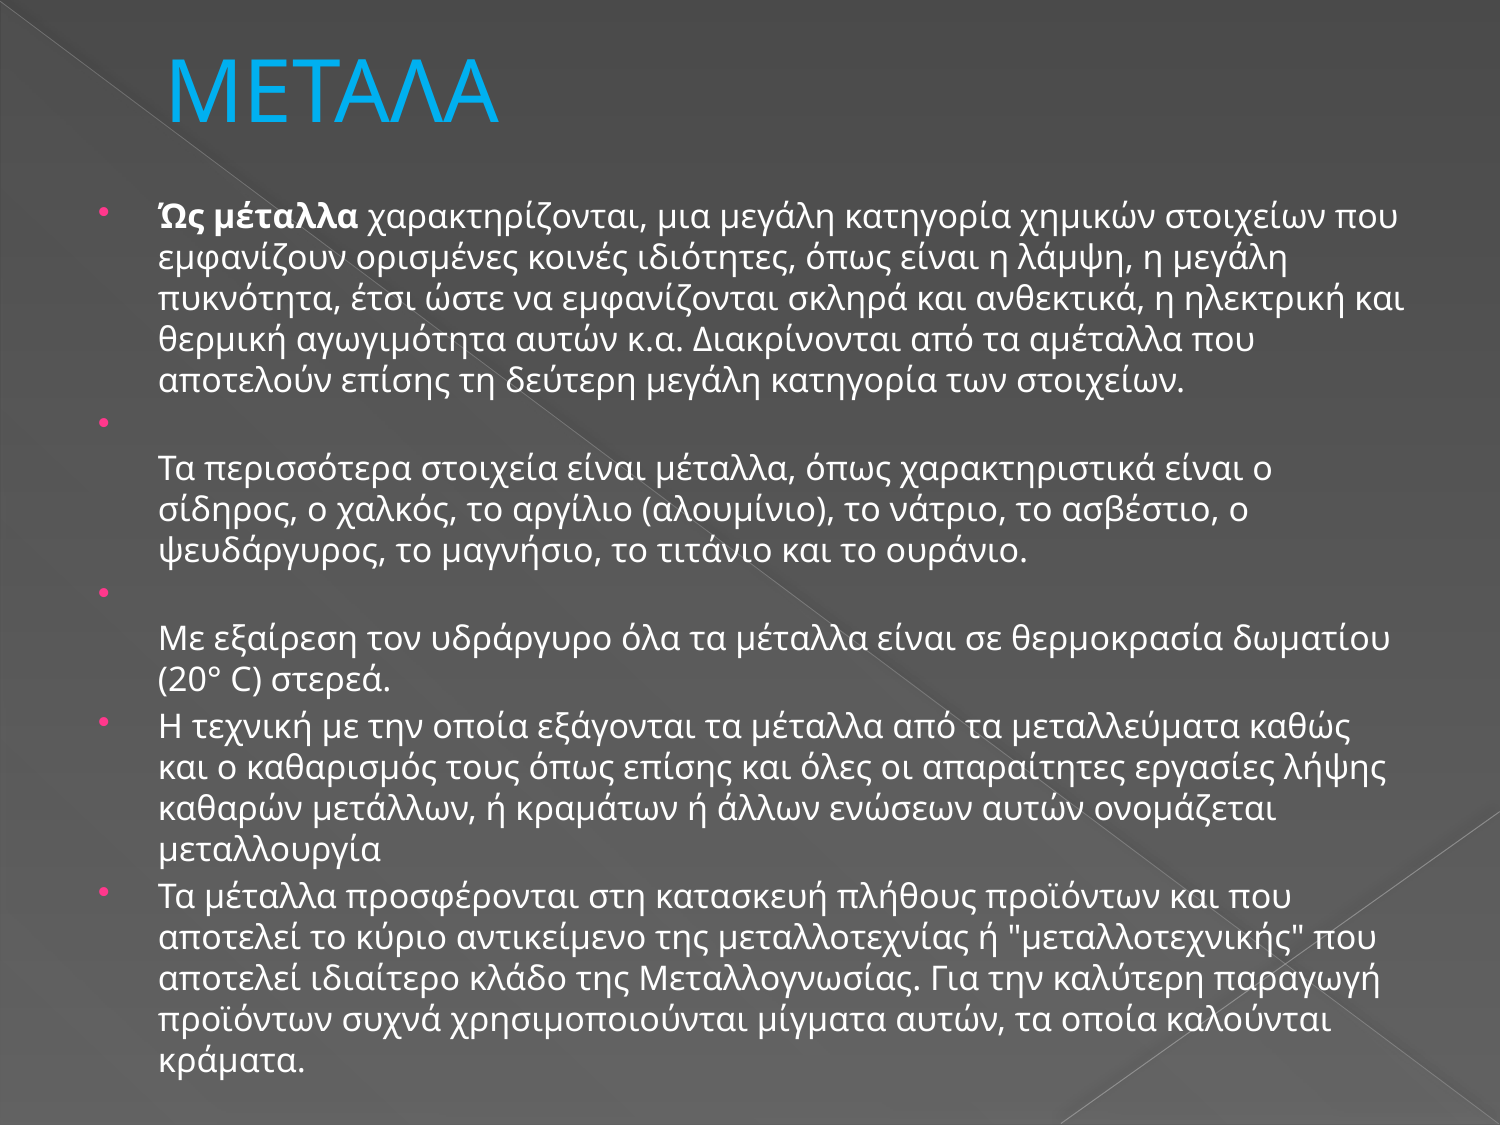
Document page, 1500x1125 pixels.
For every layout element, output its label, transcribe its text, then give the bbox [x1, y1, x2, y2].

list Ώς μέταλλα χαρακτηρίζονται, μια μεγάλη κατηγορία χημικών στοιχείων που εμφανίζουν ορισμένες κοινές ιδιότητες, όπως είναι η λάμψη, η μεγάλη πυκνότητα, έτσι ώστε να εμφανίζονται σκληρά και ανθεκτικά, η ηλεκτρική και θερμική αγωγιμότητα αυτών κ.α. Διακρίνονται από τα αμέταλλα που αποτελούν επίσης τη δεύτερη μεγάλη κατηγορία των στοιχείων. Τα περισσότερα στοιχεία είναι μέταλλα, όπως χαρακτηριστικά είναι ο σίδηρος, ο χαλκός, το αργίλιο (αλουμίνιο), το νάτριο, το ασβέστιο, ο ψευδάργυρος, το μαγνήσιο, το τιτάνιο και το ουράνιο. Με εξαίρεση τον υδράργυρο όλα τα μέταλλα είναι σε θερμοκρασία δωματίου (20° C) στερεά. Η τεχνική με την οποία εξάγονται τα μέταλλα από τα μεταλλεύματα καθώς και ο καθαρισμός τους όπως επίσης και όλες οι απαραίτητες εργασίες λήψης καθαρών μετάλλων, ή κραμάτων ή άλλων ενώσεων αυτών ονομάζεται μεταλλουργία Τα μέταλλα προσφέρονται στη κατασκευή πλήθους προϊόντων και που αποτελεί το κύριο αντικείμενο της μεταλλοτεχνίας ή "μεταλλοτεχνικής" που αποτελεί ιδιαίτερο κλάδο της Μεταλλογνωσίας. Για την καλύτερη παραγωγή προϊόντων συχνά χρησιμοποιούνται μίγματα αυτών, τα οποία καλούνται κράματα. [75, 187, 1425, 1102]
title ΜΕΤΑΛΑ [70, 0, 1290, 176]
